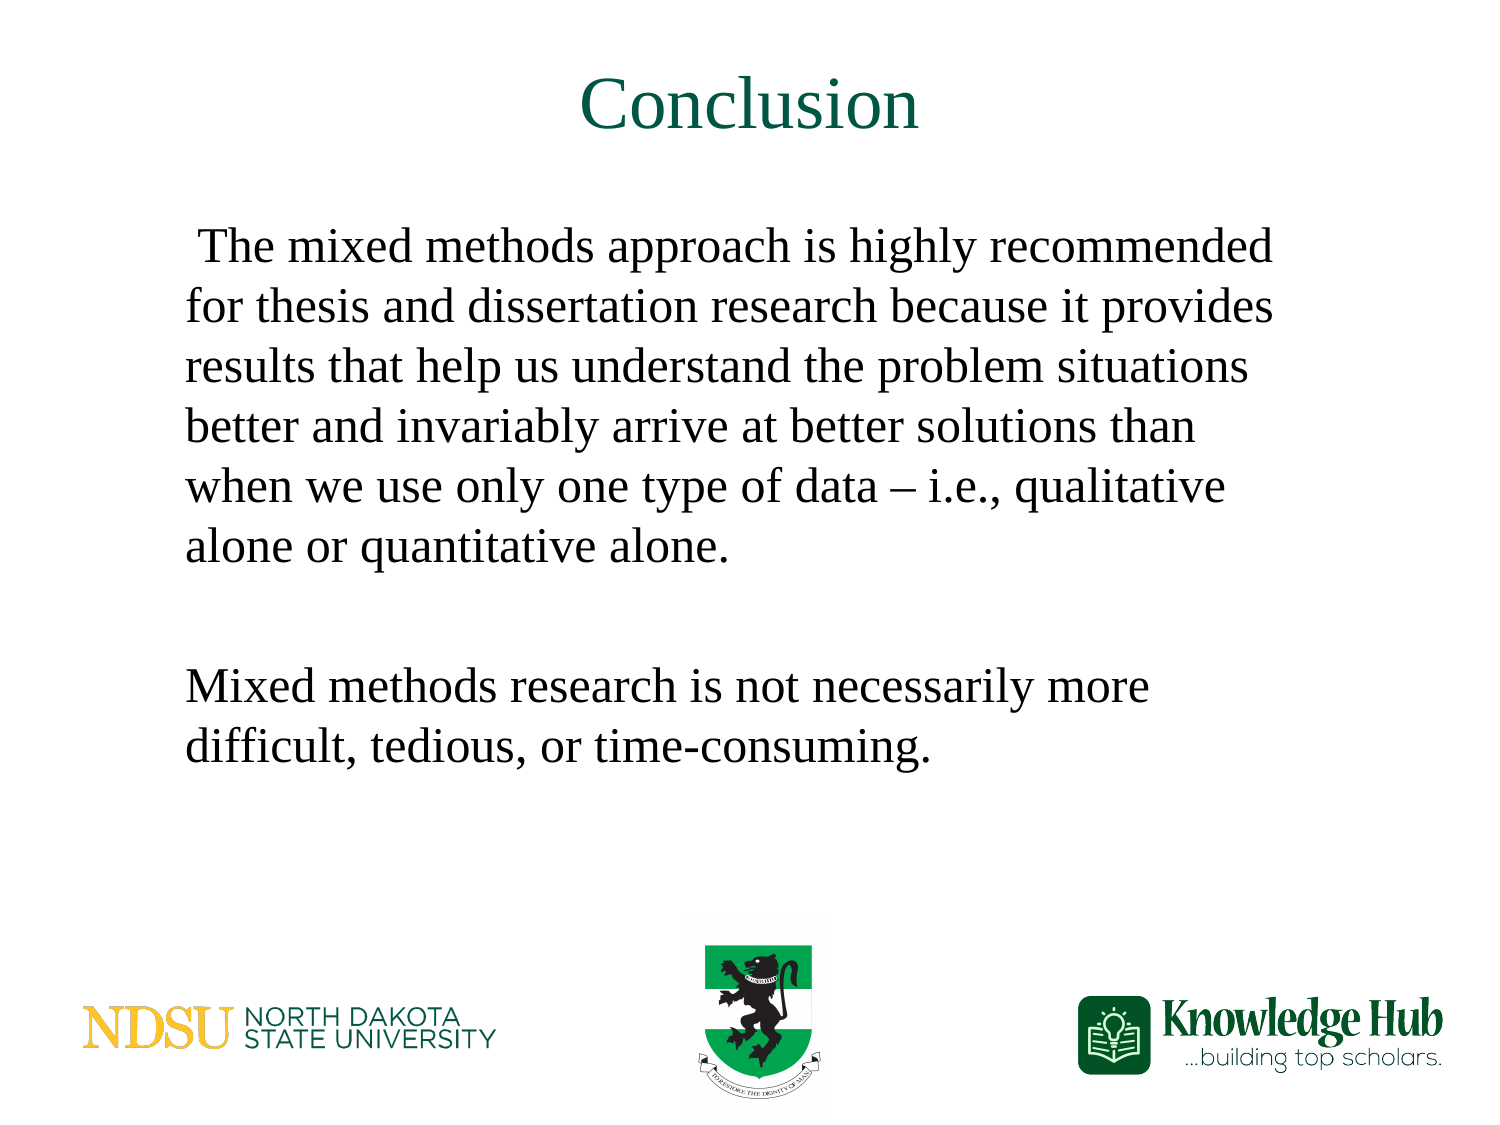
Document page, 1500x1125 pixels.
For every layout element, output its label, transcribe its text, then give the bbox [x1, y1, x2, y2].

list The mixed methods approach is highly recommended for thesis and dissertation research because it provides results that help us understand the problem situations better and invariably arrive at better solutions than when we use only one type of data – i.e., qualitative alone or quantitative alone. Mixed methods research is not necessarily more difficult, tedious, or time-consuming. [170, 204, 1313, 870]
picture [83, 1006, 496, 1049]
picture [1068, 982, 1464, 1093]
title Conclusion [75, 32, 1425, 164]
picture [686, 919, 832, 1125]
